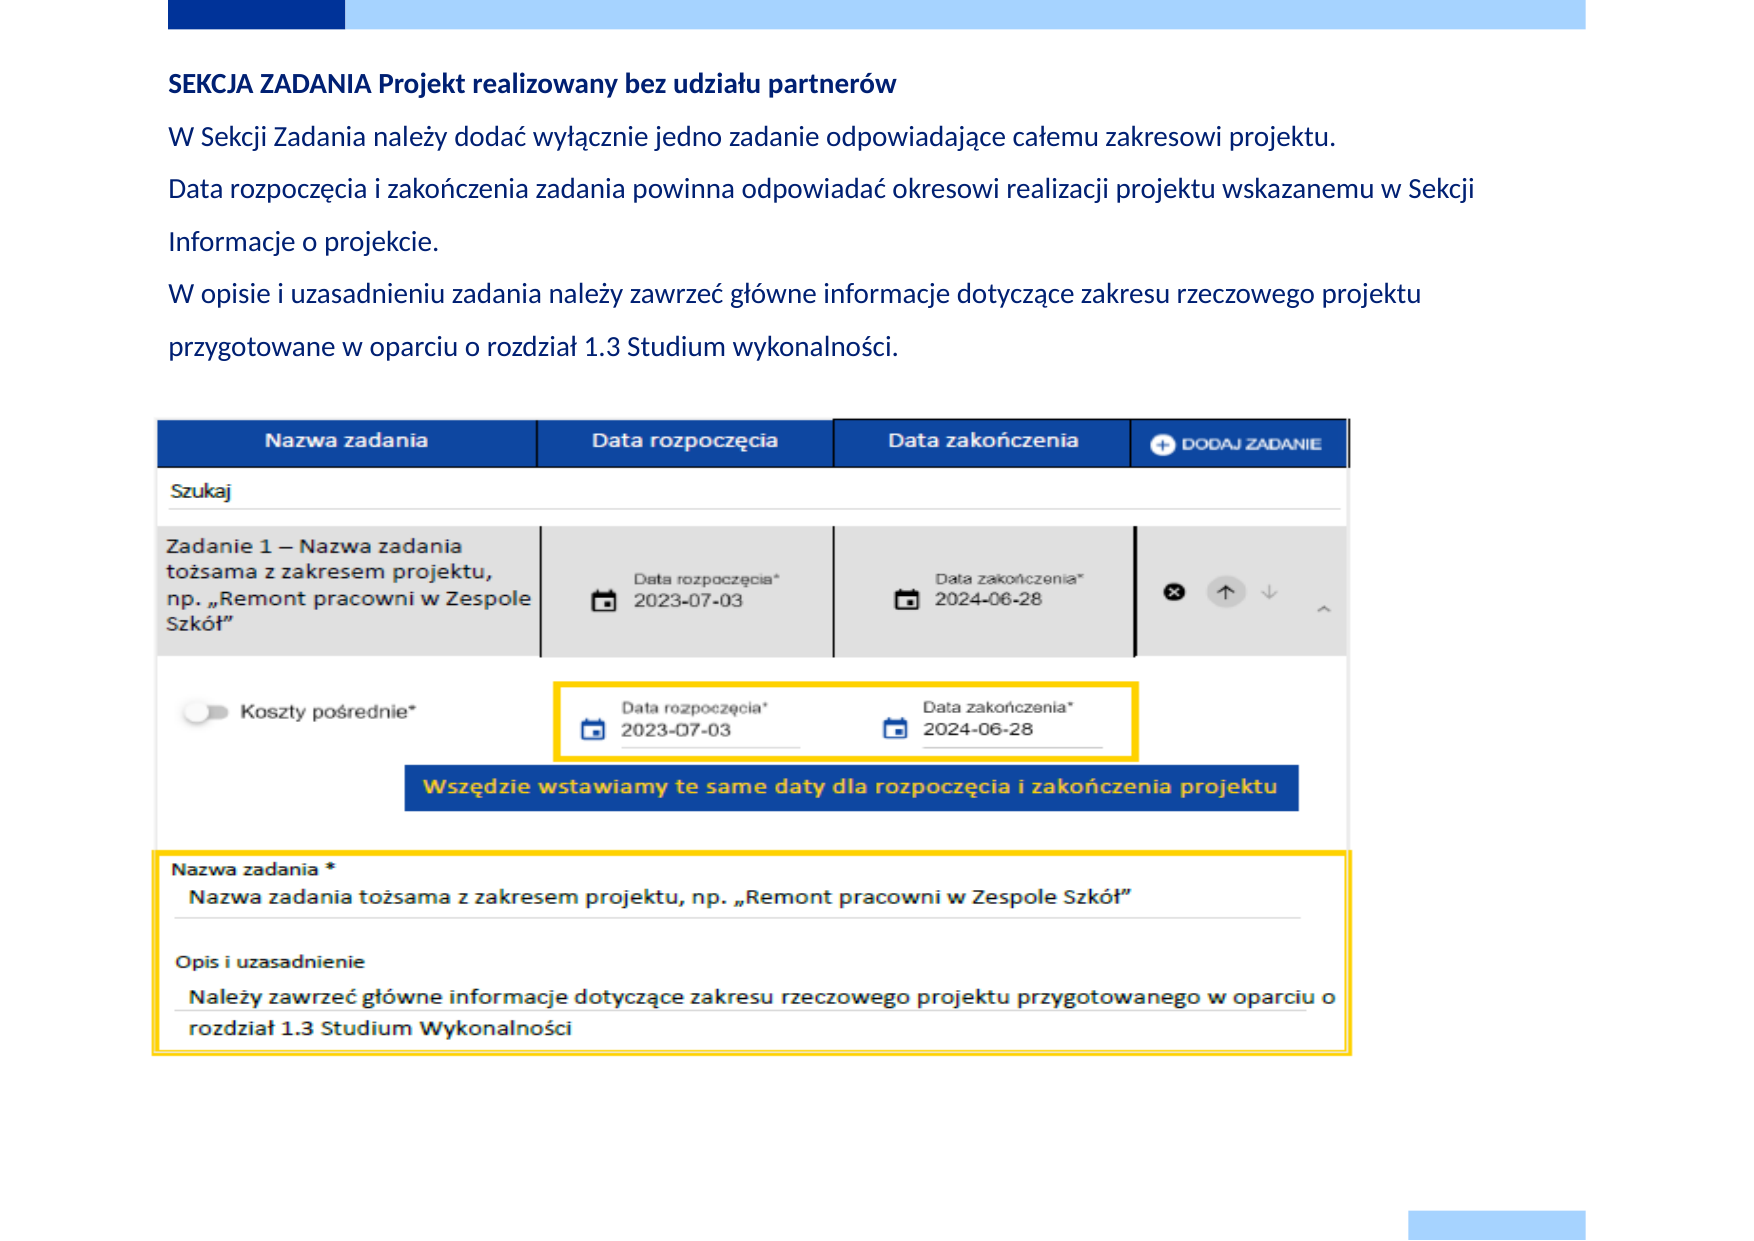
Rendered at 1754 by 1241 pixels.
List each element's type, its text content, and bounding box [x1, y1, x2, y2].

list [97, 395, 1421, 1098]
title SEKCJA ZADANIA Projekt realizowany bez udziału partnerów W Sekcji Zadania należy dodać wyłącznie jedno zadanie odpowiadające całemu zakresowi projektu. Data rozpoczęcia i zakończenia zadania powinna odpowiadać okresowi realizacji projektu wskazanemu w Sekcji Informacje o projekcie. W opisie i uzasadnieniu zadania należy zawrzeć główne informacje dotyczące zakresu rzeczowego projektu przygotowane w oparciu o rozdział 1.3 Studium wykonalności. [168, 47, 1586, 225]
